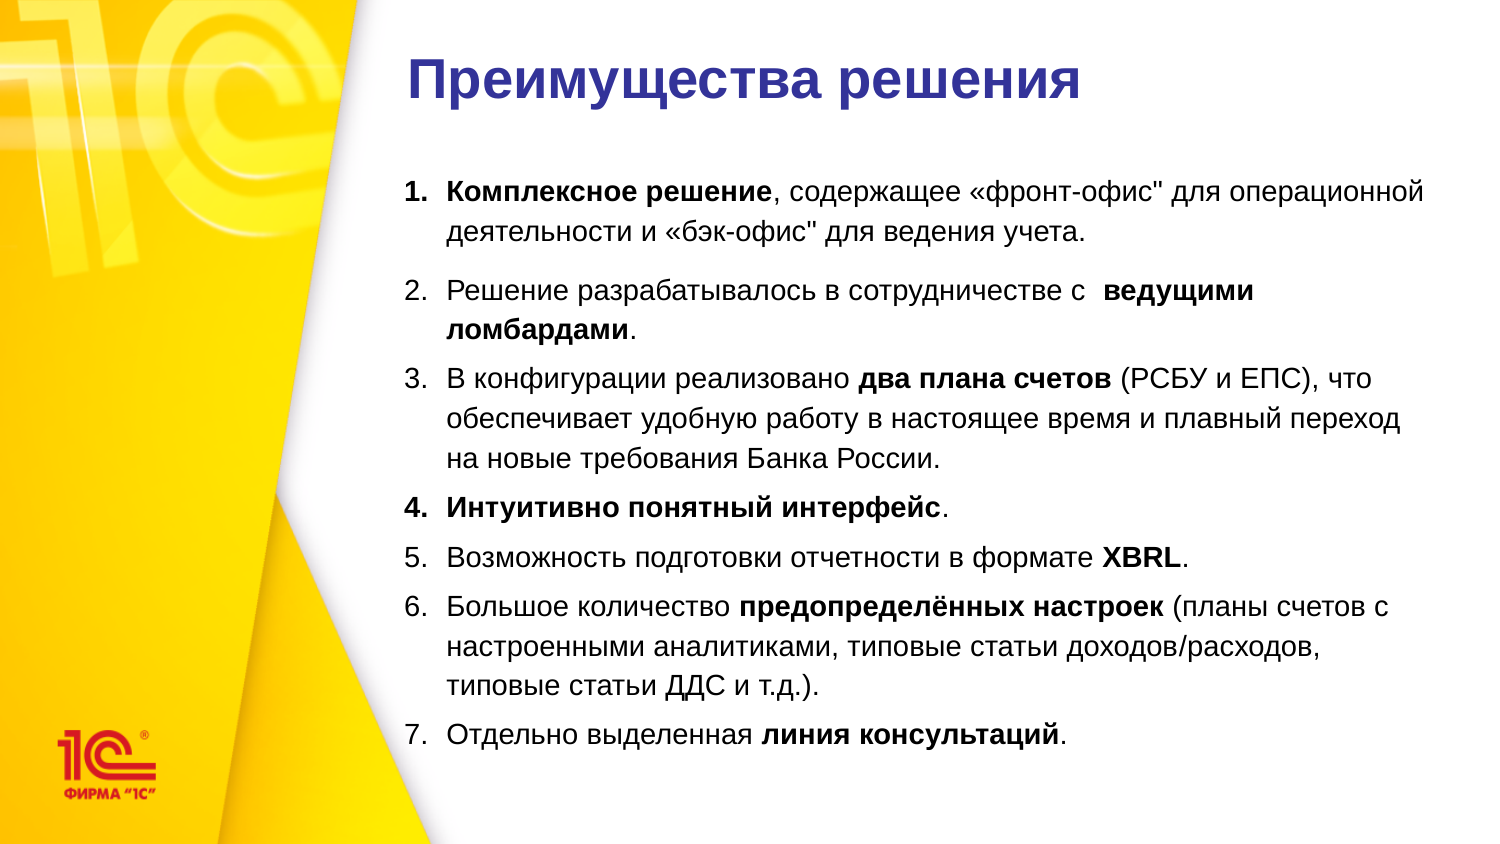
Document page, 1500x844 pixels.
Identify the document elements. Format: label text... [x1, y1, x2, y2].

text_box Преимущества решения [407, 37, 1329, 110]
text_box Комплексное решение, содержащее «фронт-офис" для операционной деятельности и «бэк-офис" для ведения учета. Решение разрабатывалось в сотрудничестве с ведущими ломбардами. В конфигурации реализовано два плана счетов (РСБУ и ЕПС), что обеспечивает удобную работу в настоящее время и плавный переход на новые требования Банка России. Интуитивно понятный интерфейс. Возможность подготовки отчетности в формате XBRL. Большое количество предопределённых настроек (планы счетов с настроенными аналитиками, типовые статьи доходов/расходов, типовые статьи ДДС и т.д.). Отдельно выделенная линия консультаций. [392, 161, 1447, 757]
picture [0, 0, 1046, 844]
